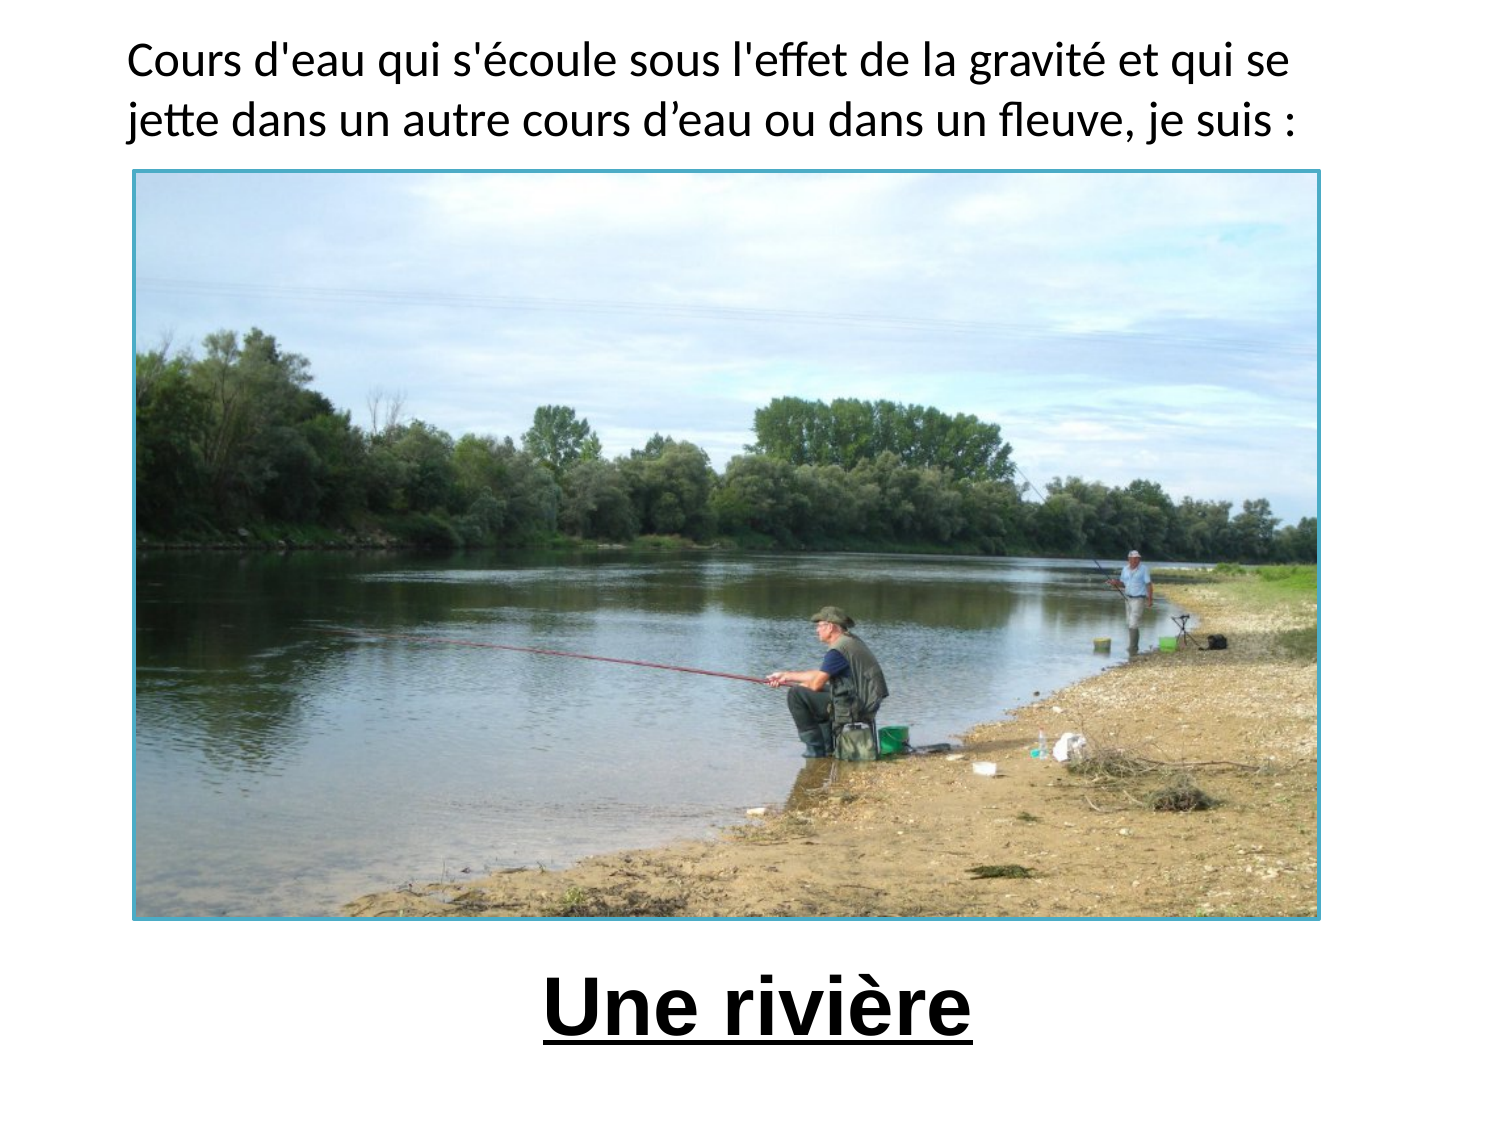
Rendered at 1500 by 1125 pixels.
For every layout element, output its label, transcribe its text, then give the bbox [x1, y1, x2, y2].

list Cours d'eau qui s'écoule sous l'effet de la gravité et qui se jette dans un autre cours d’eau ou dans un fleuve, je suis : [112, 19, 1409, 917]
picture [135, 172, 1318, 918]
text_box Une rivière [528, 945, 1012, 1060]
